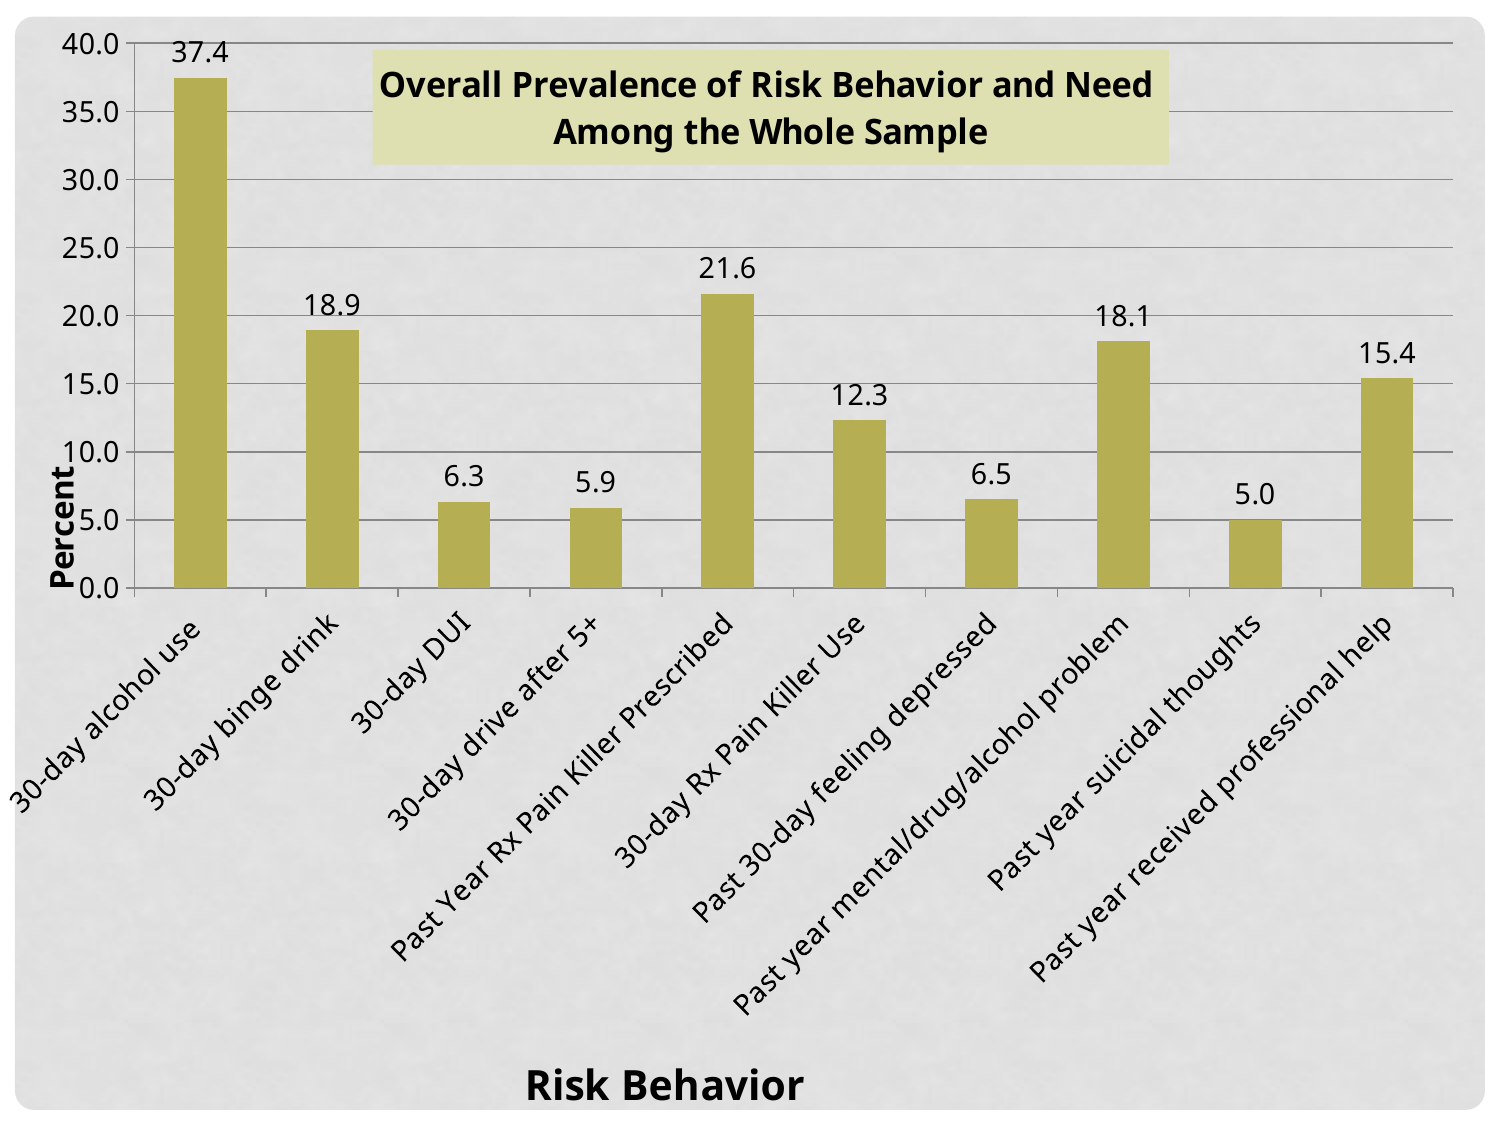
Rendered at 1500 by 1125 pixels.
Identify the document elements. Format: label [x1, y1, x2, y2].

chart [0, 0, 1488, 1125]
